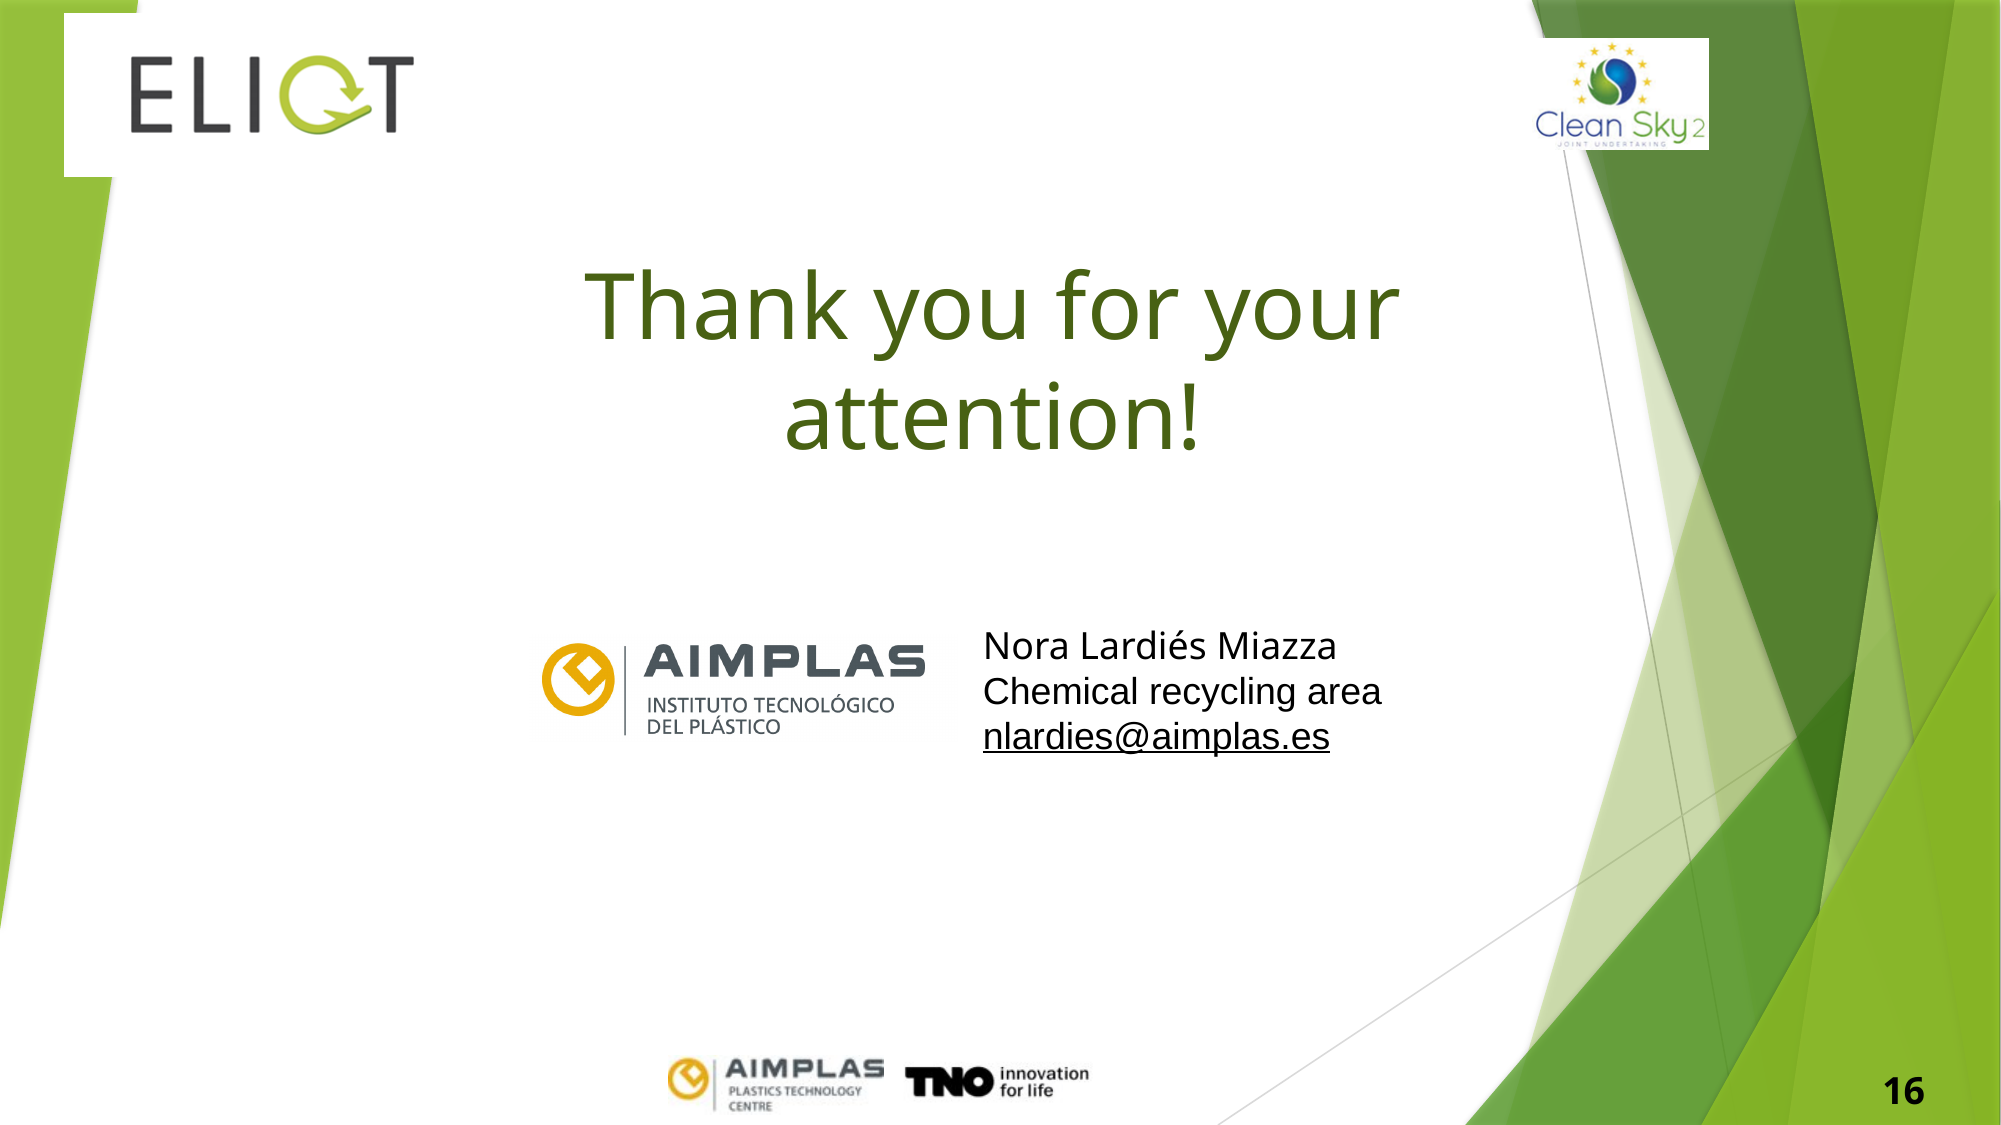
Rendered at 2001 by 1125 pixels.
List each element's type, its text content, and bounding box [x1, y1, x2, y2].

text_box Thank you for your attention! [358, 240, 1628, 476]
picture [63, 12, 481, 177]
picture [528, 633, 958, 742]
picture [1532, 38, 1709, 150]
picture [668, 1052, 1104, 1115]
text_box Nora Lardiés Miazza Chemical recycling area nlardies@aimplas.es [968, 614, 1397, 809]
